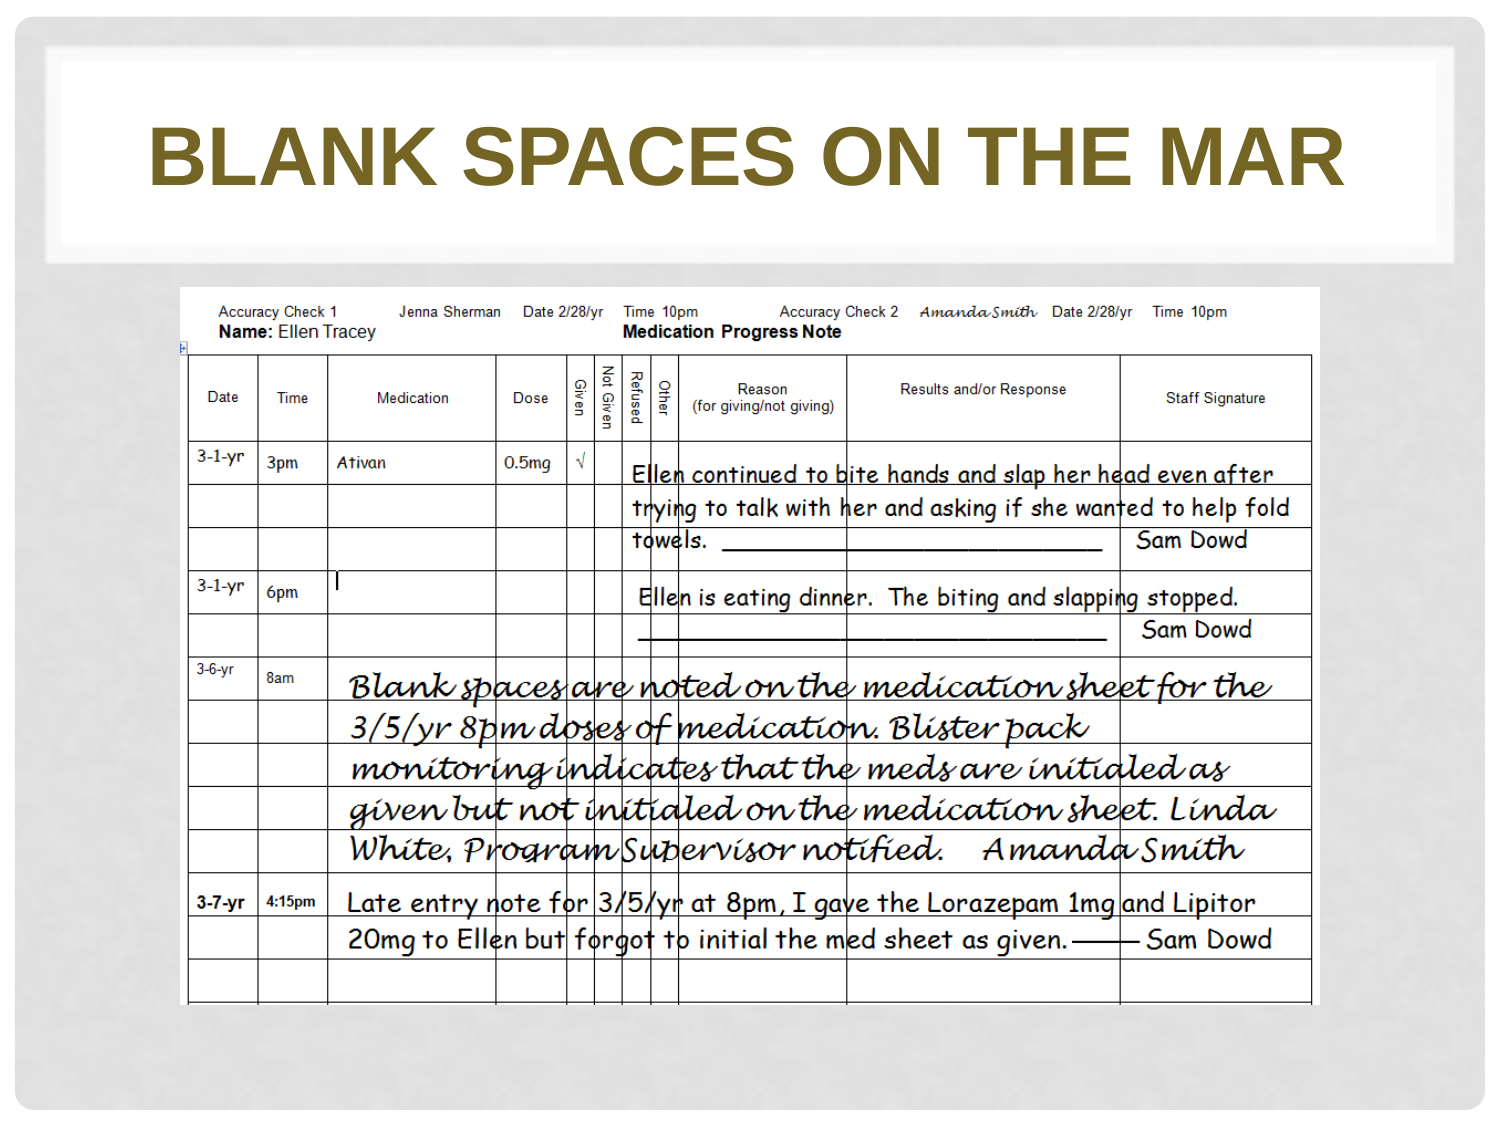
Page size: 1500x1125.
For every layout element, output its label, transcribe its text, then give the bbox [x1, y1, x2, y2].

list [180, 287, 1320, 1006]
title Blank spaces on the MAR [69, 66, 1425, 238]
